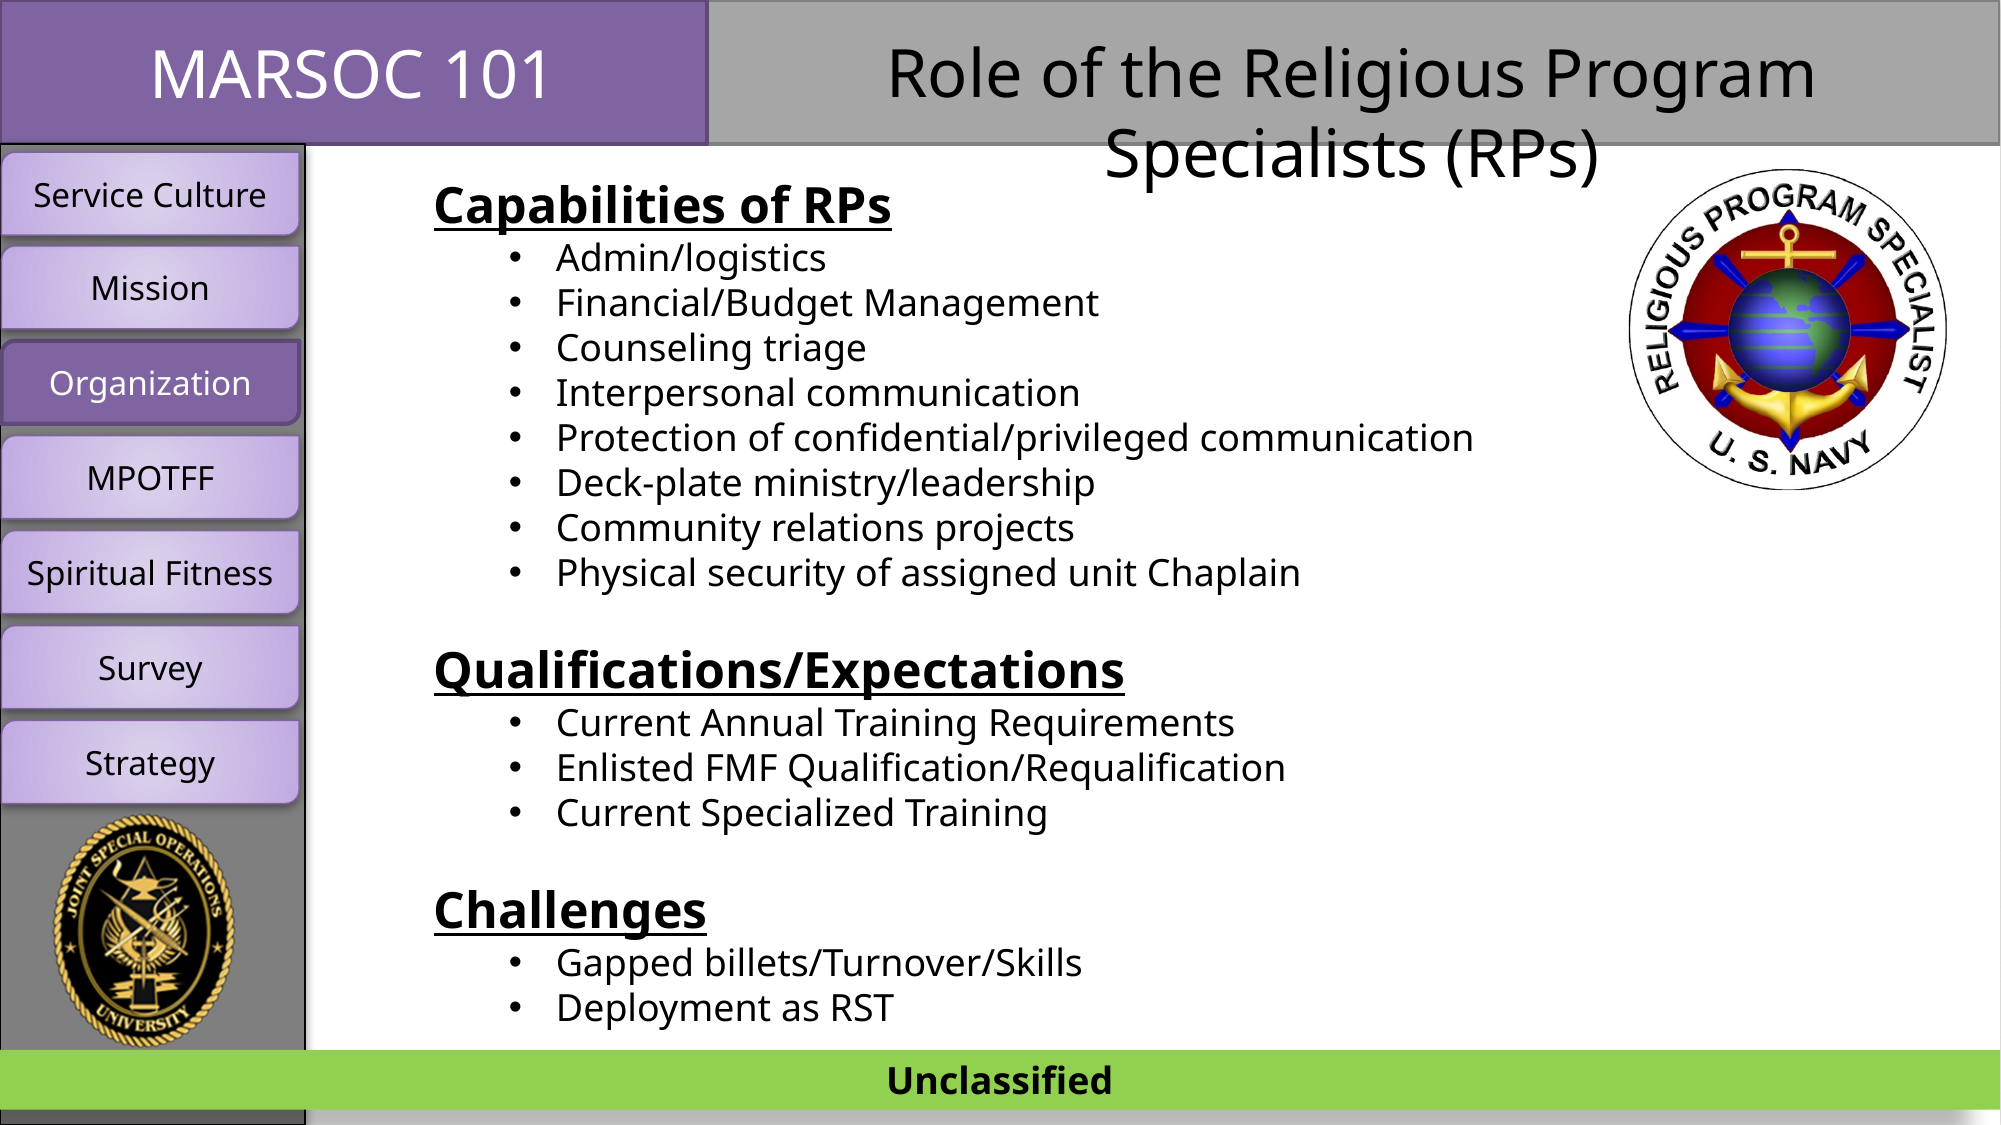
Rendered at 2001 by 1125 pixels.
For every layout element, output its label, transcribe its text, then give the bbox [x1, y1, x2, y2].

text_box Role of the Religious Program Specialists (RPs) [705, 23, 2000, 199]
text_box Capabilities of RPs Admin/logistics Financial/Budget Management Counseling triage Interpersonal communication Protection of confidential/privileged communication Deck-plate ministry/leadership Community relations projects Physical security of assigned unit Chaplain Qualifications/Expectations Current Annual Training Requirements Enlisted FMF Qualification/Requalification Current Specialized Training Challenges Gapped billets/Turnover/Skills Deployment as RST [419, 166, 1491, 1037]
picture [1626, 166, 1951, 495]
picture [52, 813, 238, 1049]
